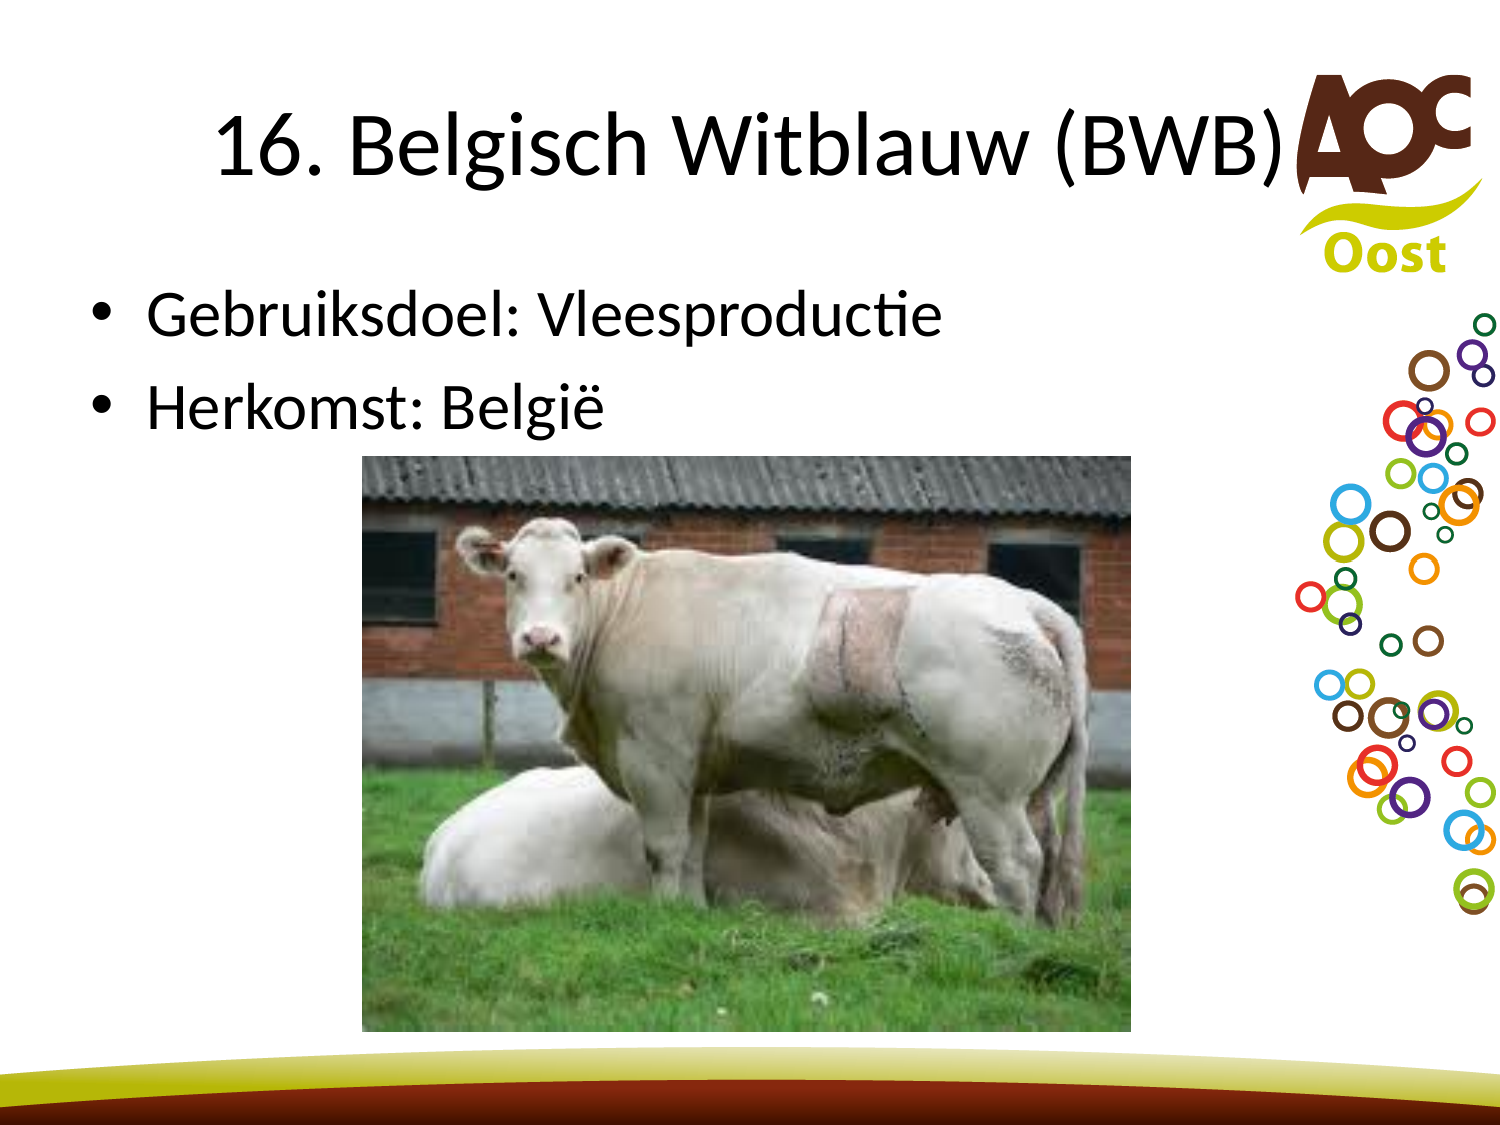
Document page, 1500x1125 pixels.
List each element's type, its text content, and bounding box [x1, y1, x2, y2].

list Gebruiksdoel: Vleesproductie Herkomst: België [75, 262, 1425, 1005]
picture [0, 0, 1500, 1125]
title 16. Belgisch Witblauw (BWB) [75, 45, 1425, 233]
